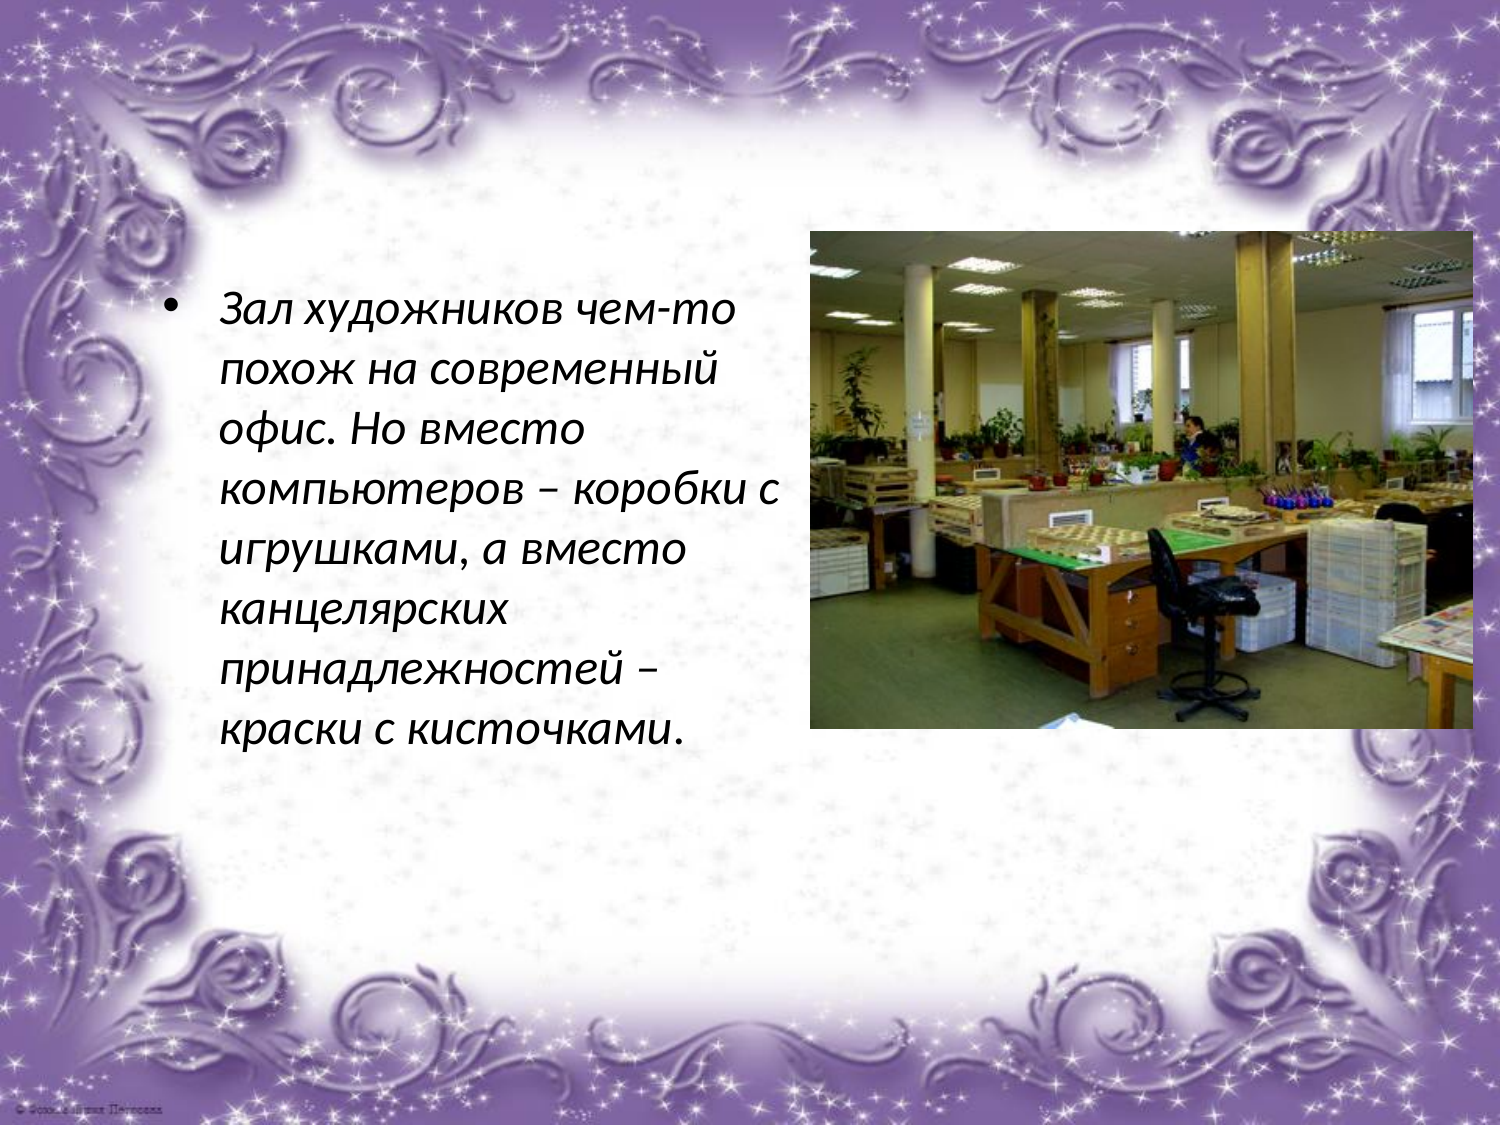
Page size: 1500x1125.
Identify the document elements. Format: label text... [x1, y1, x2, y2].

picture [0, 0, 1500, 1125]
text_box Зал художников чем-то похож на современный офис. Но вместо компьютеров – коробки с игрушками, а вместо канцелярских принадлежностей – краски с кисточками. [147, 267, 810, 1010]
